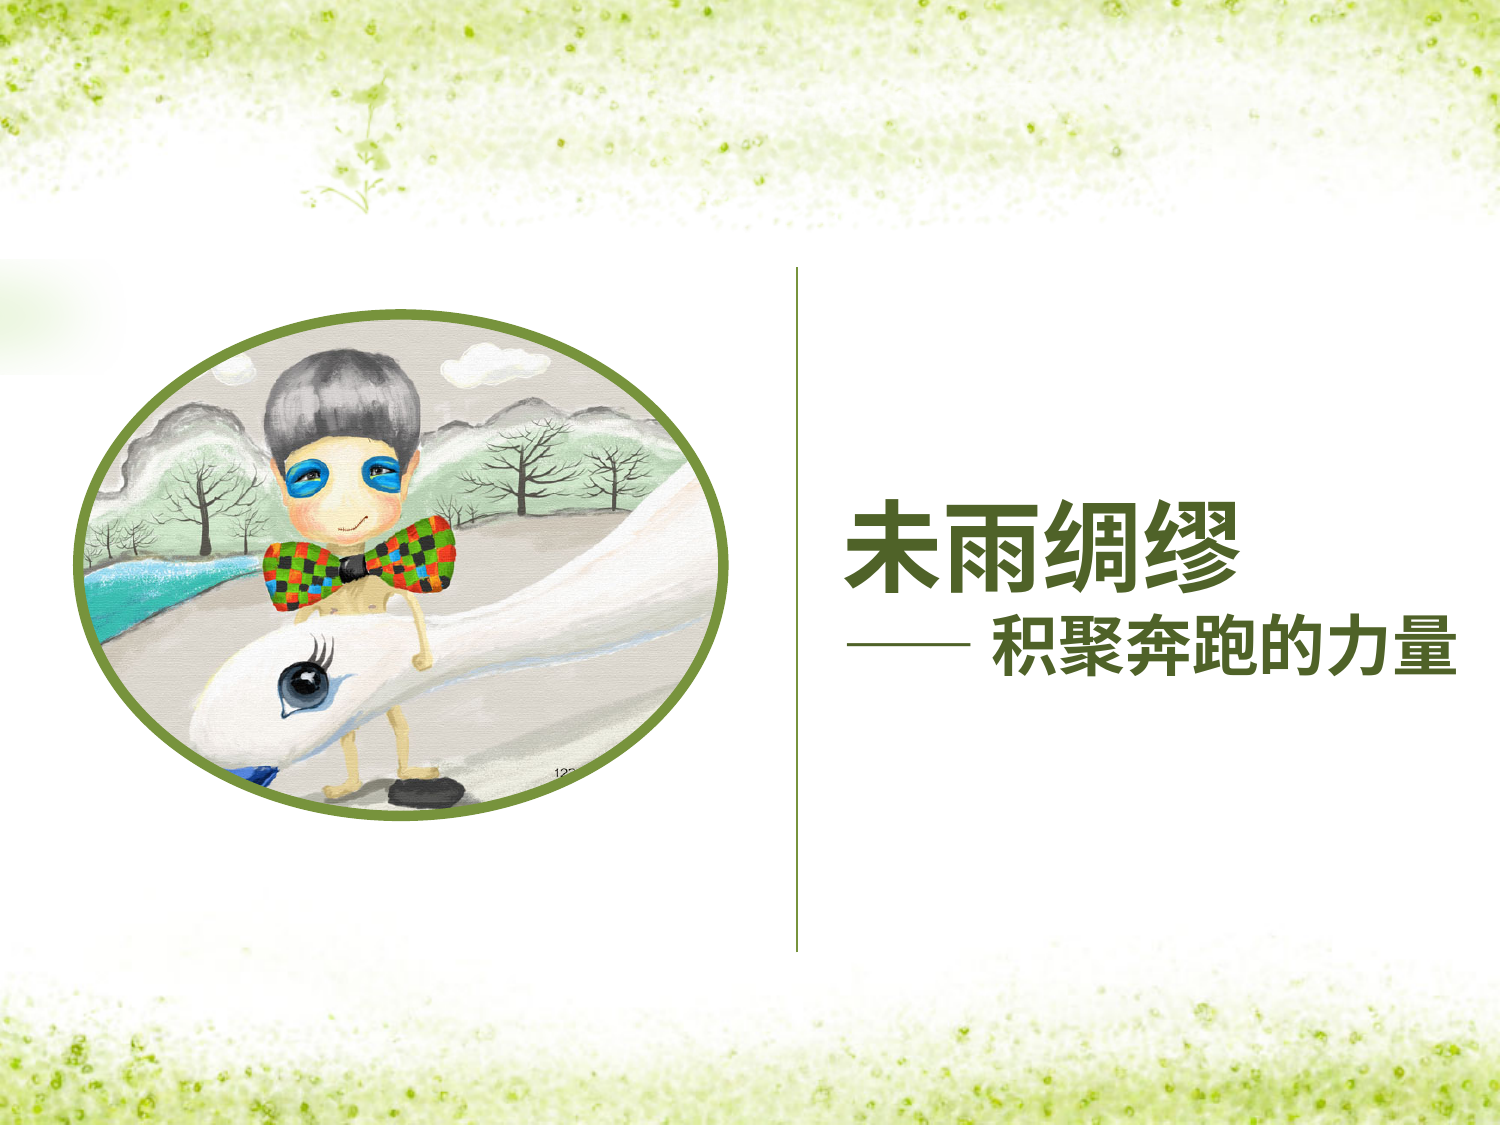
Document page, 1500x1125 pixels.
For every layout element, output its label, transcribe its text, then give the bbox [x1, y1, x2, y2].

picture [0, 0, 1500, 1125]
text_box 未雨绸缪 ——积聚奔跑的力量 [827, 476, 1474, 692]
